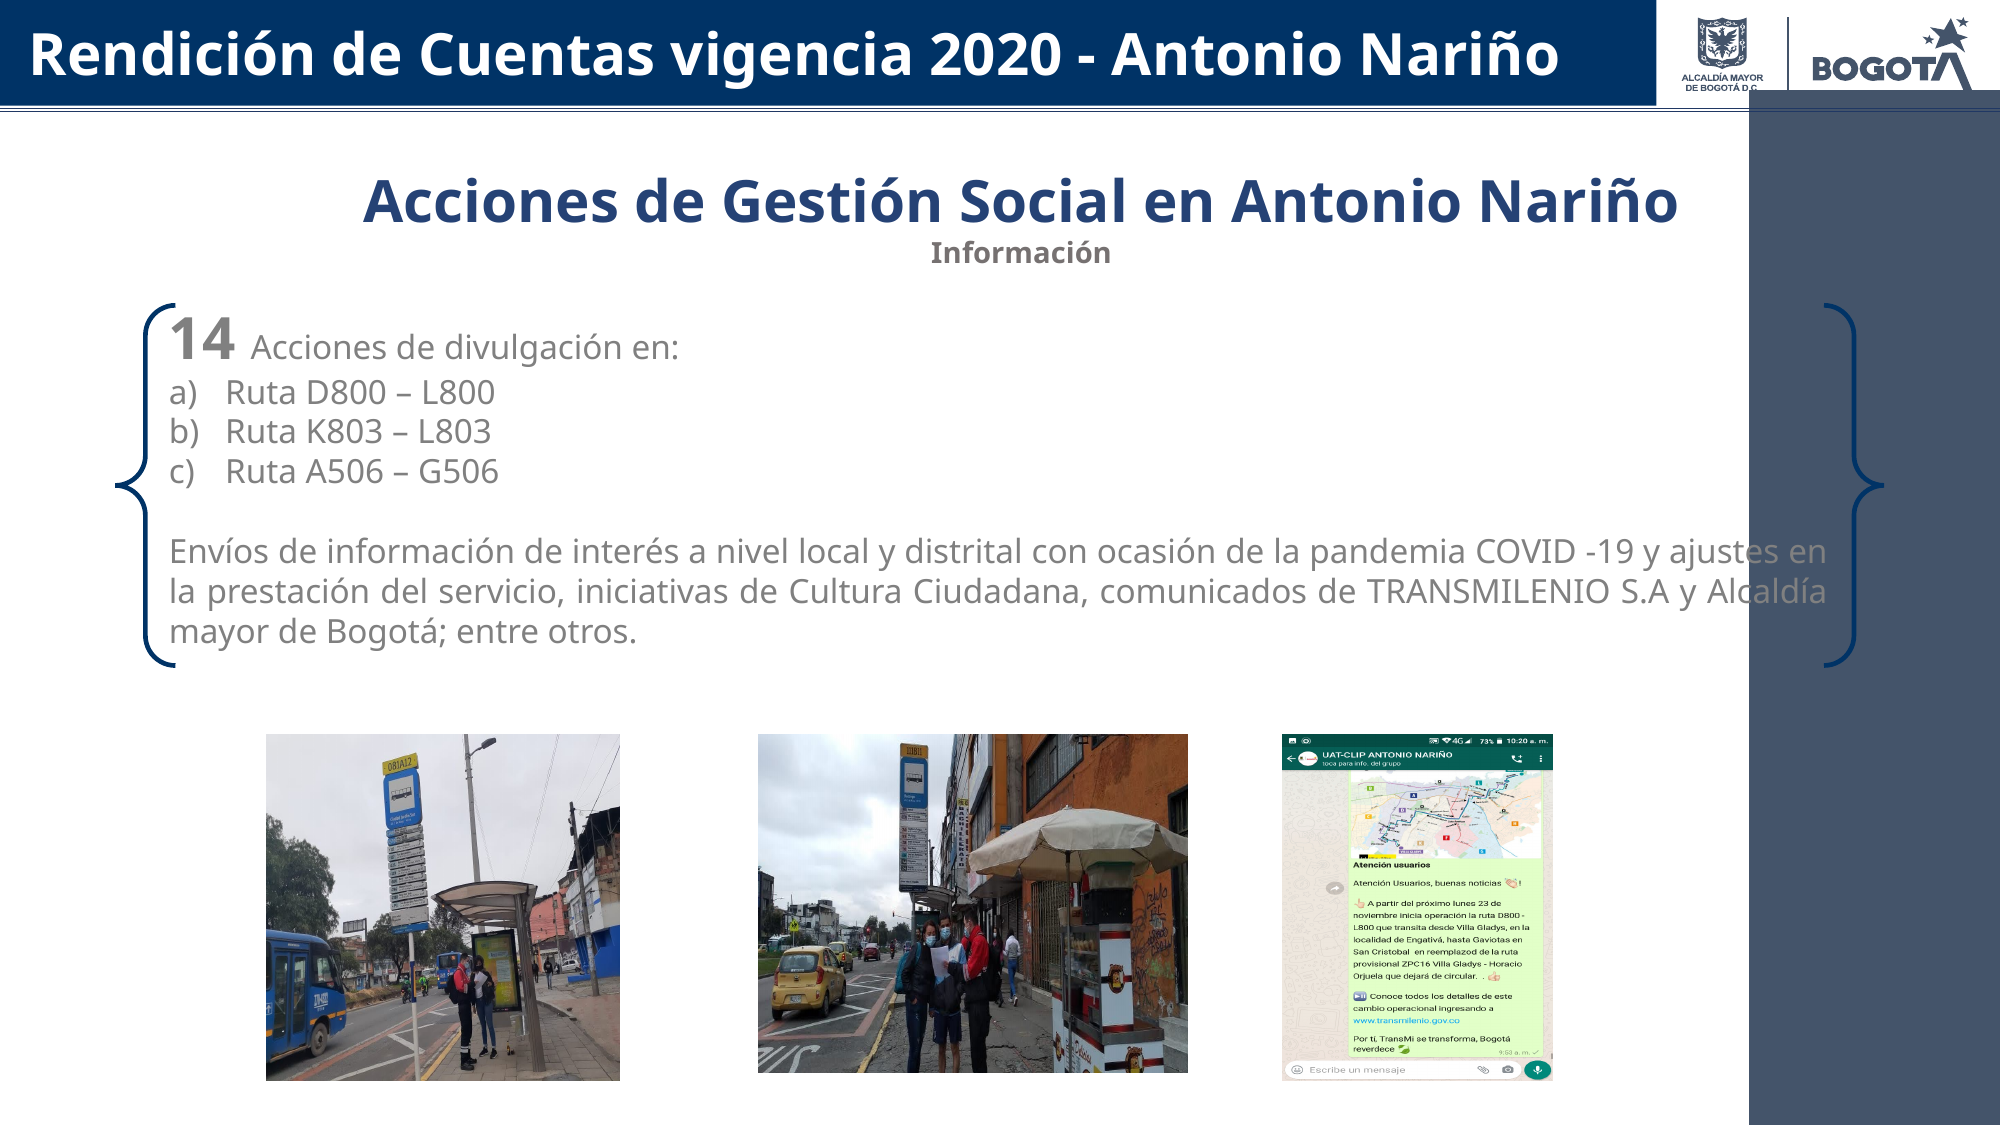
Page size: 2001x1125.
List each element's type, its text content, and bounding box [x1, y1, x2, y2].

picture [1282, 734, 1553, 1082]
text_box Acciones de Gestión Social en Antonio Nariño Información [230, 159, 1813, 275]
text_box [0, 0, 1658, 107]
text_box Rendición de Cuentas vigencia 2020 - Antonio Nariño [18, 11, 1601, 93]
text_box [1681, 17, 1971, 92]
text_box 14 Acciones de divulgación en: Ruta D800 – L800 Ruta K803 – L803 Ruta A506 – G506 Envíos de información de interés a nivel local y distrital con ocasión de la pandemia COVID -19 y ajustes en la prestación del servicio, iniciativas de Cultura Ciudadana, comunicados de TRANSMILENIO S.A y Alcaldía mayor de Bogotá; entre otros. [115, 304, 1885, 667]
picture [266, 734, 620, 1082]
picture [758, 734, 1188, 1073]
